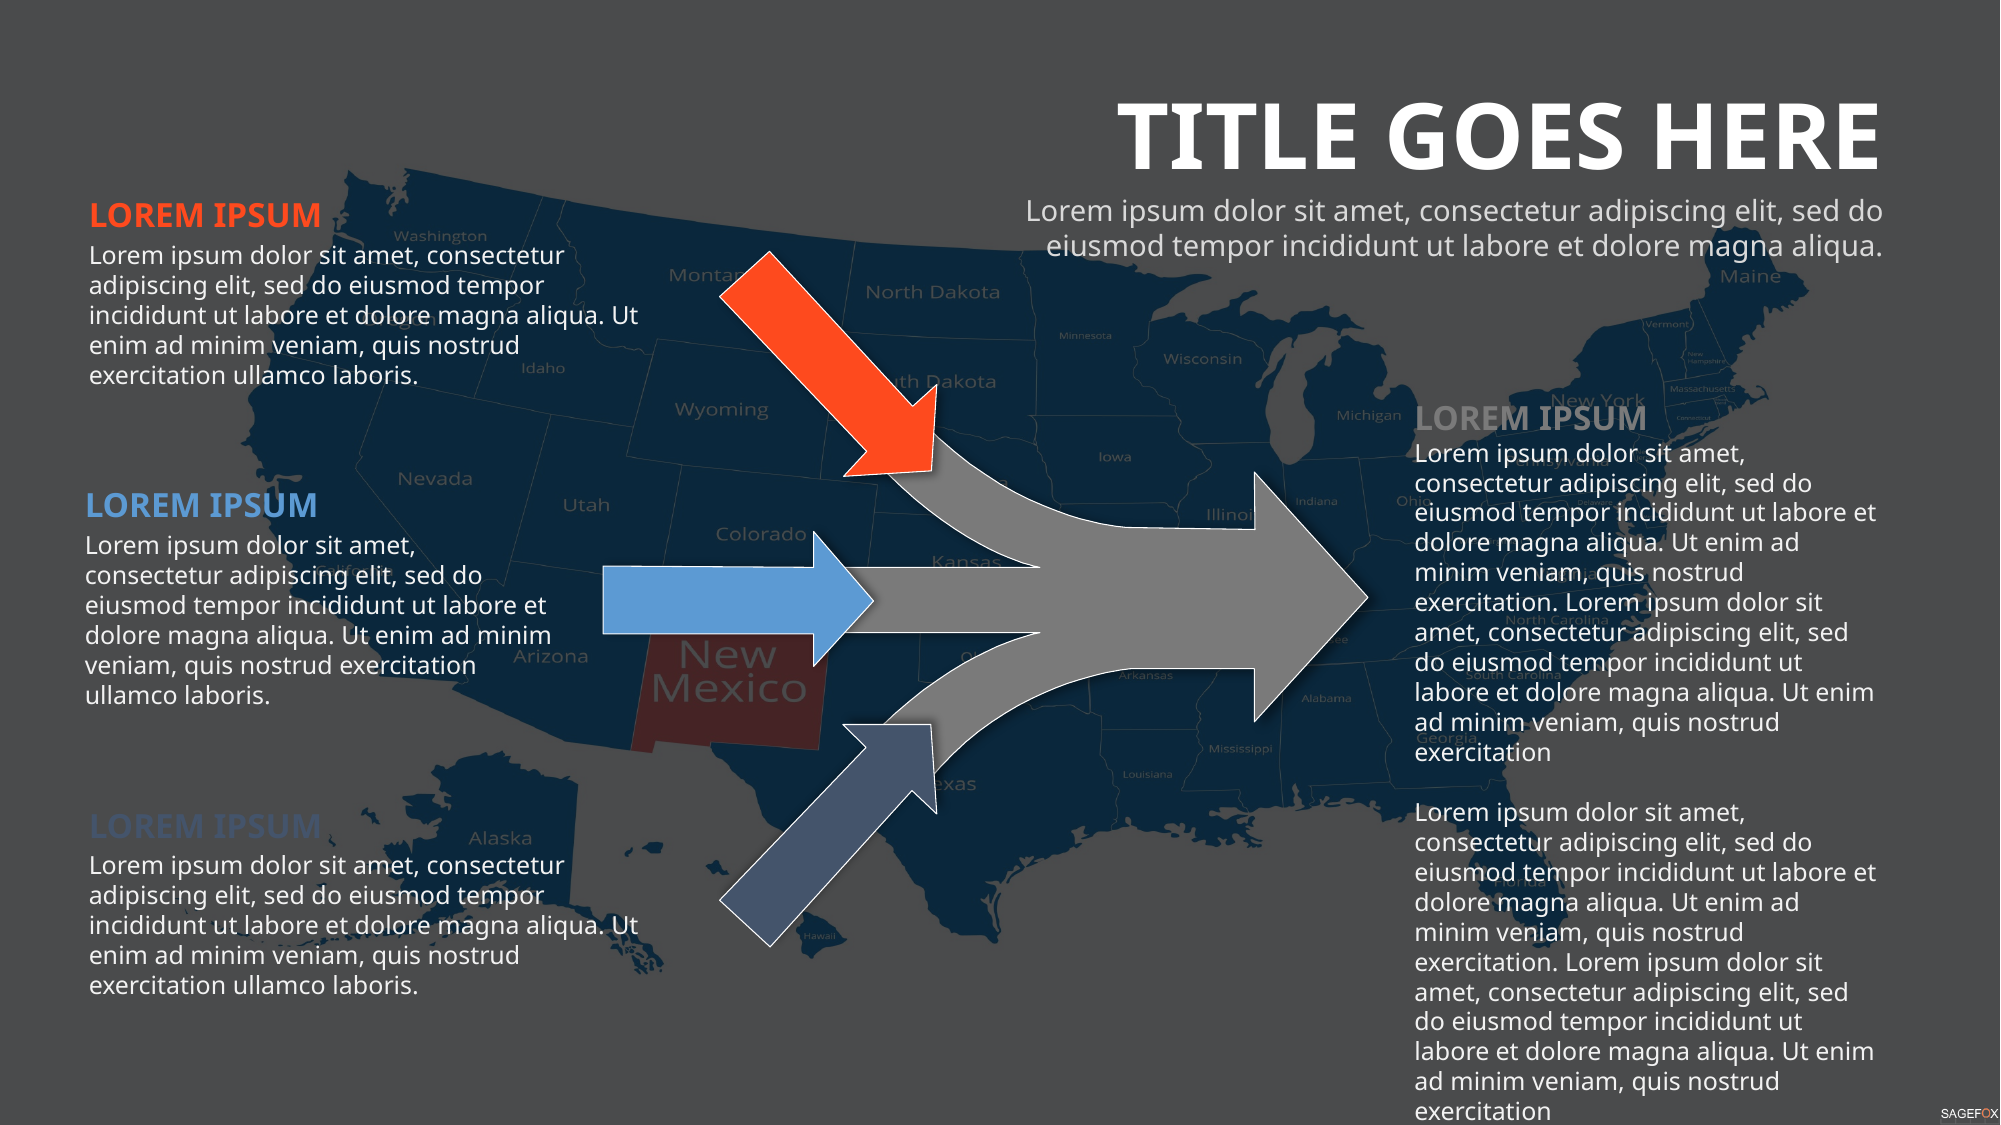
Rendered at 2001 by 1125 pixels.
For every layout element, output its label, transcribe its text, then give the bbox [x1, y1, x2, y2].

text_box LOREM IPSUM Lorem ipsum dolor sit amet, consectetur adipiscing elit, sed do eiusmod tempor incididunt ut labore et dolore magna aliqua. Ut enim ad minim veniam, quis nostrud exercitation. Lorem ipsum dolor sit amet, consectetur adipiscing elit, sed do eiusmod tempor incididunt ut labore et dolore magna aliqua. Ut enim ad minim veniam, quis nostrud exercitation Lorem ipsum dolor sit amet, consectetur adipiscing elit, sed do eiusmod tempor incididunt ut labore et dolore magna aliqua. Ut enim ad minim veniam, quis nostrud exercitation. Lorem ipsum dolor sit amet, consectetur adipiscing elit, sed do eiusmod tempor incididunt ut labore et dolore magna aliqua. Ut enim ad minim veniam, quis nostrud exercitation [1399, 389, 1897, 1125]
text_box [719, 251, 937, 477]
text_box LOREM IPSUM Lorem ipsum dolor sit amet, consectetur adipiscing elit, sed do eiusmod tempor incididunt ut labore et dolore magna aliqua. Ut enim ad minim veniam, quis nostrud exercitation ullamco laboris. [73, 797, 677, 1007]
text_box [719, 724, 937, 947]
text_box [944, 70, 1899, 271]
picture [1940, 0, 2001, 1125]
text_box [860, 441, 1369, 764]
text_box LOREM IPSUM Lorem ipsum dolor sit amet, consectetur adipiscing elit, sed do eiusmod tempor incididunt ut labore et dolore magna aliqua. Ut enim ad minim veniam, quis nostrud exercitation ullamco laboris. [73, 187, 677, 397]
text_box LOREM IPSUM Lorem ipsum dolor sit amet, consectetur adipiscing elit, sed do eiusmod tempor incididunt ut labore et dolore magna aliqua. Ut enim ad minim veniam, quis nostrud exercitation ullamco laboris. [69, 477, 570, 717]
text_box [603, 531, 874, 667]
